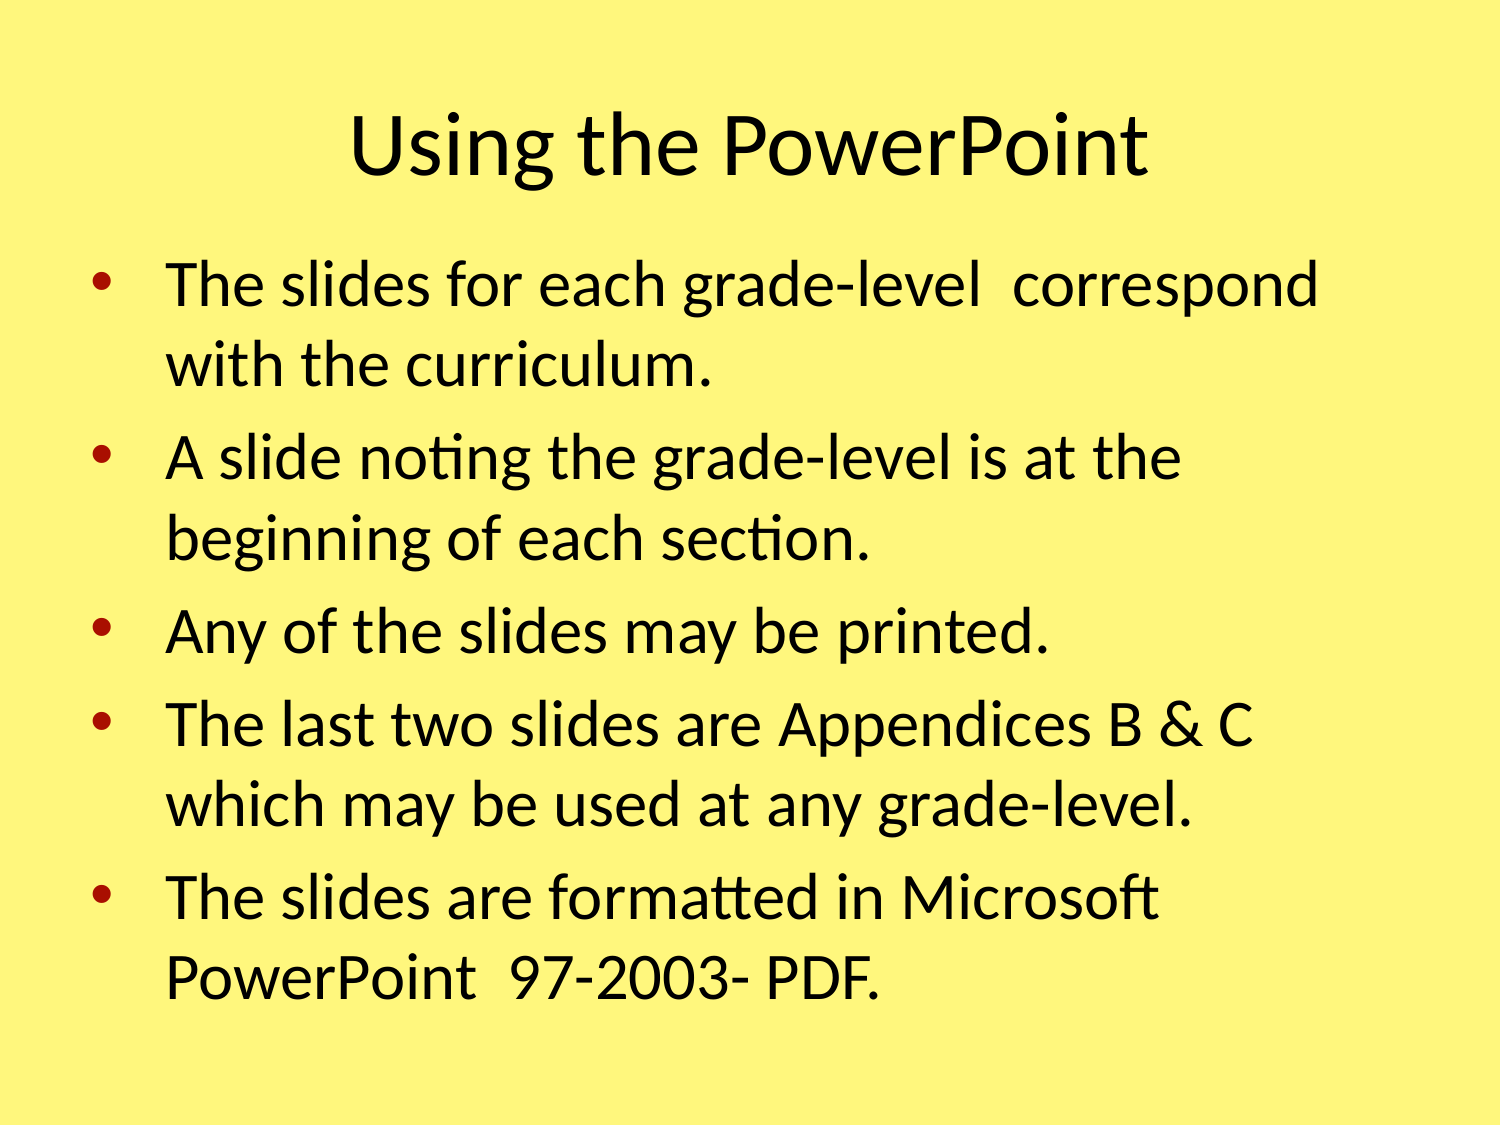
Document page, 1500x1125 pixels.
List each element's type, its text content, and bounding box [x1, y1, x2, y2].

title Using the PowerPoint [74, 44, 1426, 232]
list The slides for each grade-level correspond with the curriculum. A slide noting the grade-level is at the beginning of each section. Any of the slides may be printed. The last two slides are Appendices B & C which may be used at any grade-level. The slides are formatted in Microsoft PowerPoint 97-2003- PDF. [74, 232, 1426, 1063]
